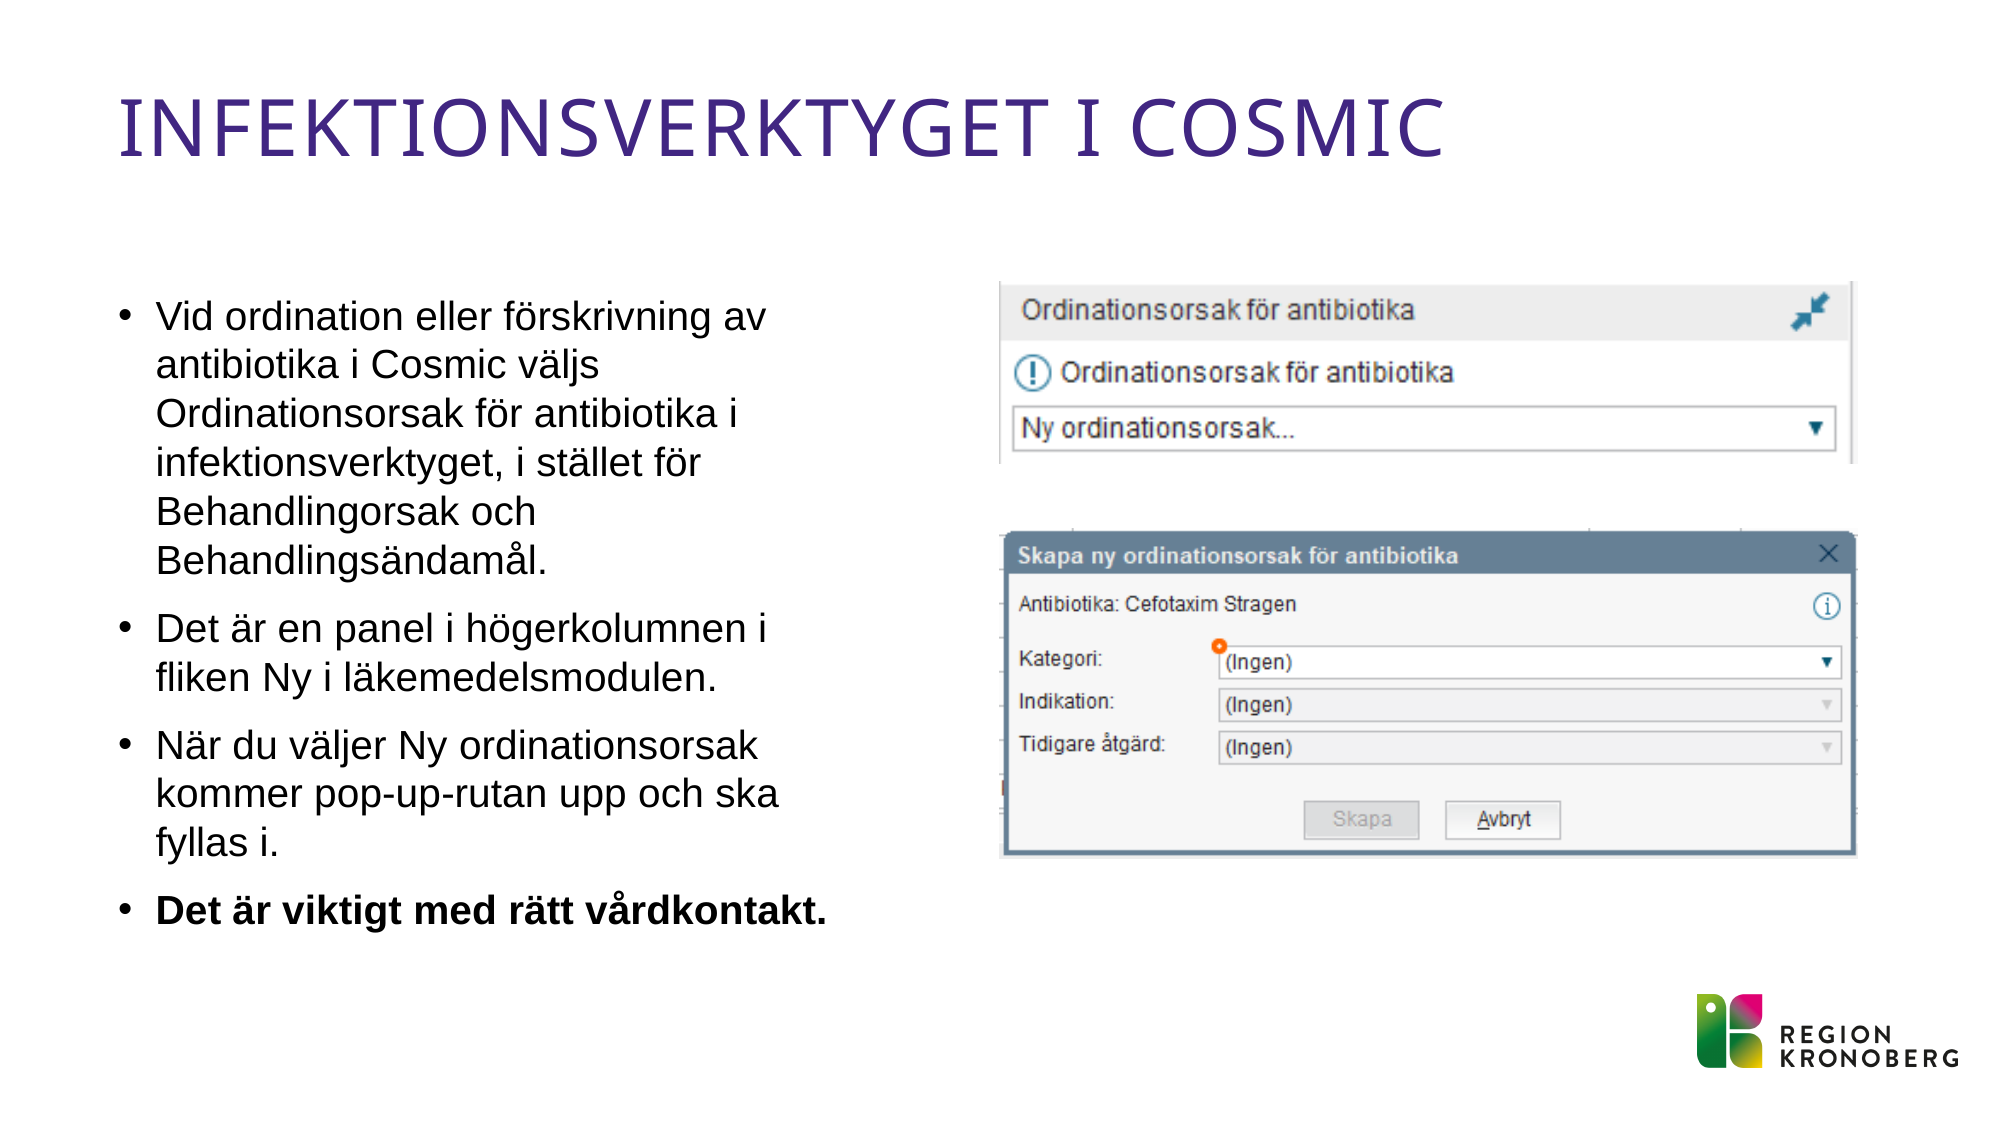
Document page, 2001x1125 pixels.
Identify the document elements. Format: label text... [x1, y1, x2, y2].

list Vid ordination eller förskrivning av antibiotika i Cosmic väljs Ordinationsorsak för antibiotika i infektionsverktyget, i stället för Behandlingorsak och Behandlingsändamål. Det är en panel i högerkolumnen i fliken Ny i läkemedelsmodulen. När du väljer Ny ordinationsorsak kommer pop-up-rutan upp och ska fyllas i. Det är viktigt med rätt vårdkontakt. [103, 282, 866, 945]
picture [1697, 994, 1958, 1068]
title Infektionsverktyget i Cosmic [103, 37, 1690, 181]
picture [999, 528, 1858, 859]
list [999, 281, 1858, 464]
